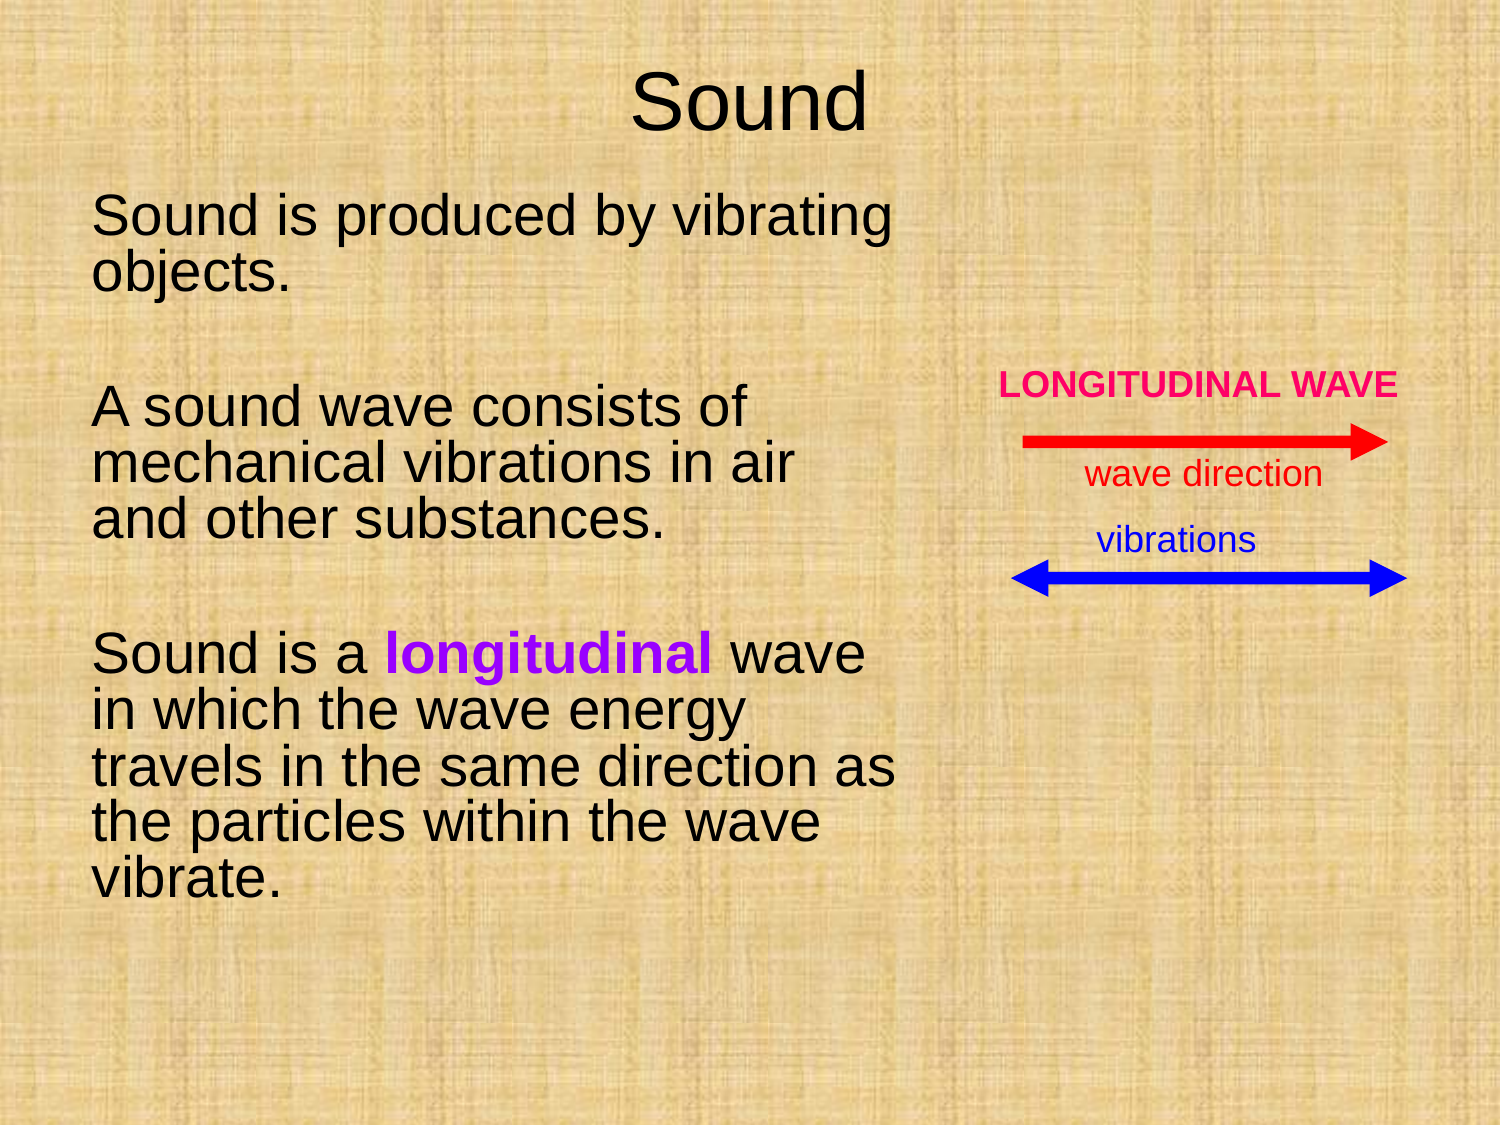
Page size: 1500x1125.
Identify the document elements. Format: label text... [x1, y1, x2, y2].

text_box LONGITUDINAL WAVE [983, 352, 1453, 413]
list Sound is produced by vibrating objects. A sound wave consists of mechanical vibrations in air and other substances. Sound is a longitudinal wave in which the wave energy travels in the same direction as the particles within the wave vibrate. [76, 183, 915, 971]
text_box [1010, 507, 1408, 579]
title Sound [75, 45, 1425, 149]
picture [0, 0, 1500, 1125]
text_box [1022, 441, 1401, 505]
